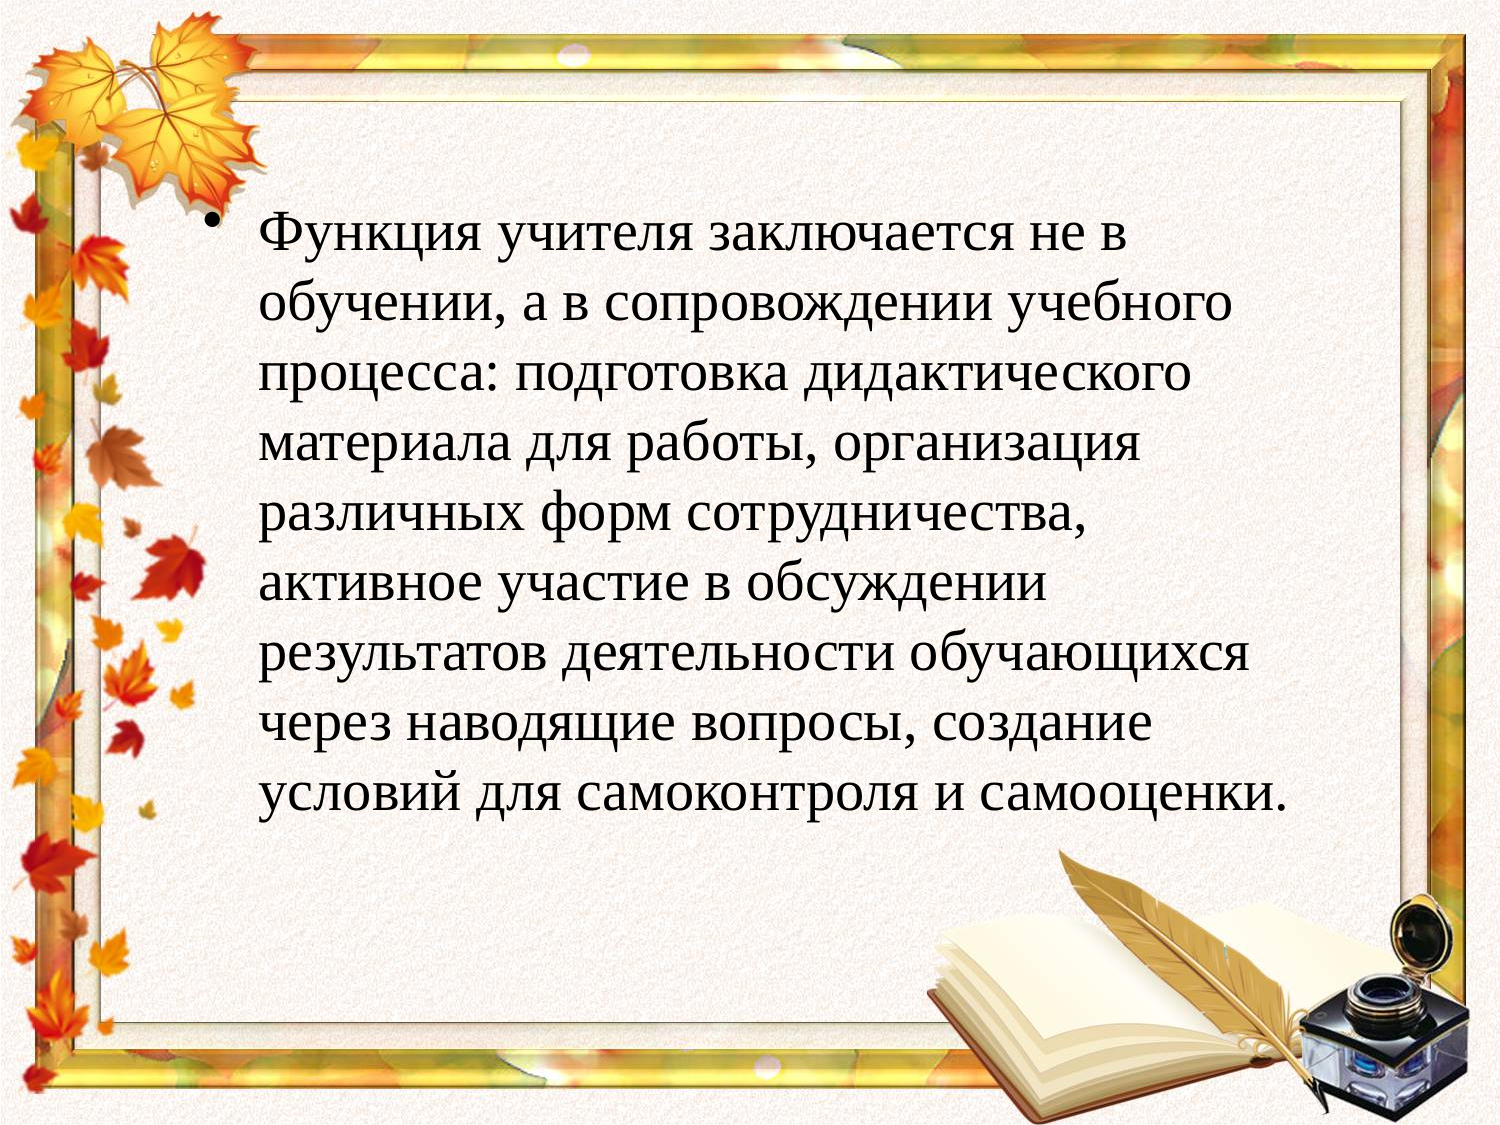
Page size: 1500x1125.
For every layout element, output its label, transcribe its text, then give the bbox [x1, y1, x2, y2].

picture [0, 0, 1500, 1125]
list Функция учителя заключается не в обучении, а в сопровождении учебного процесса: подготовка дидактического материала для работы, организация различных форм сотрудничества, активное участие в обсуждении результатов деятельности обучающихся через наводящие вопросы, создание условий для самоконтроля и самооценки. [187, 184, 1327, 997]
